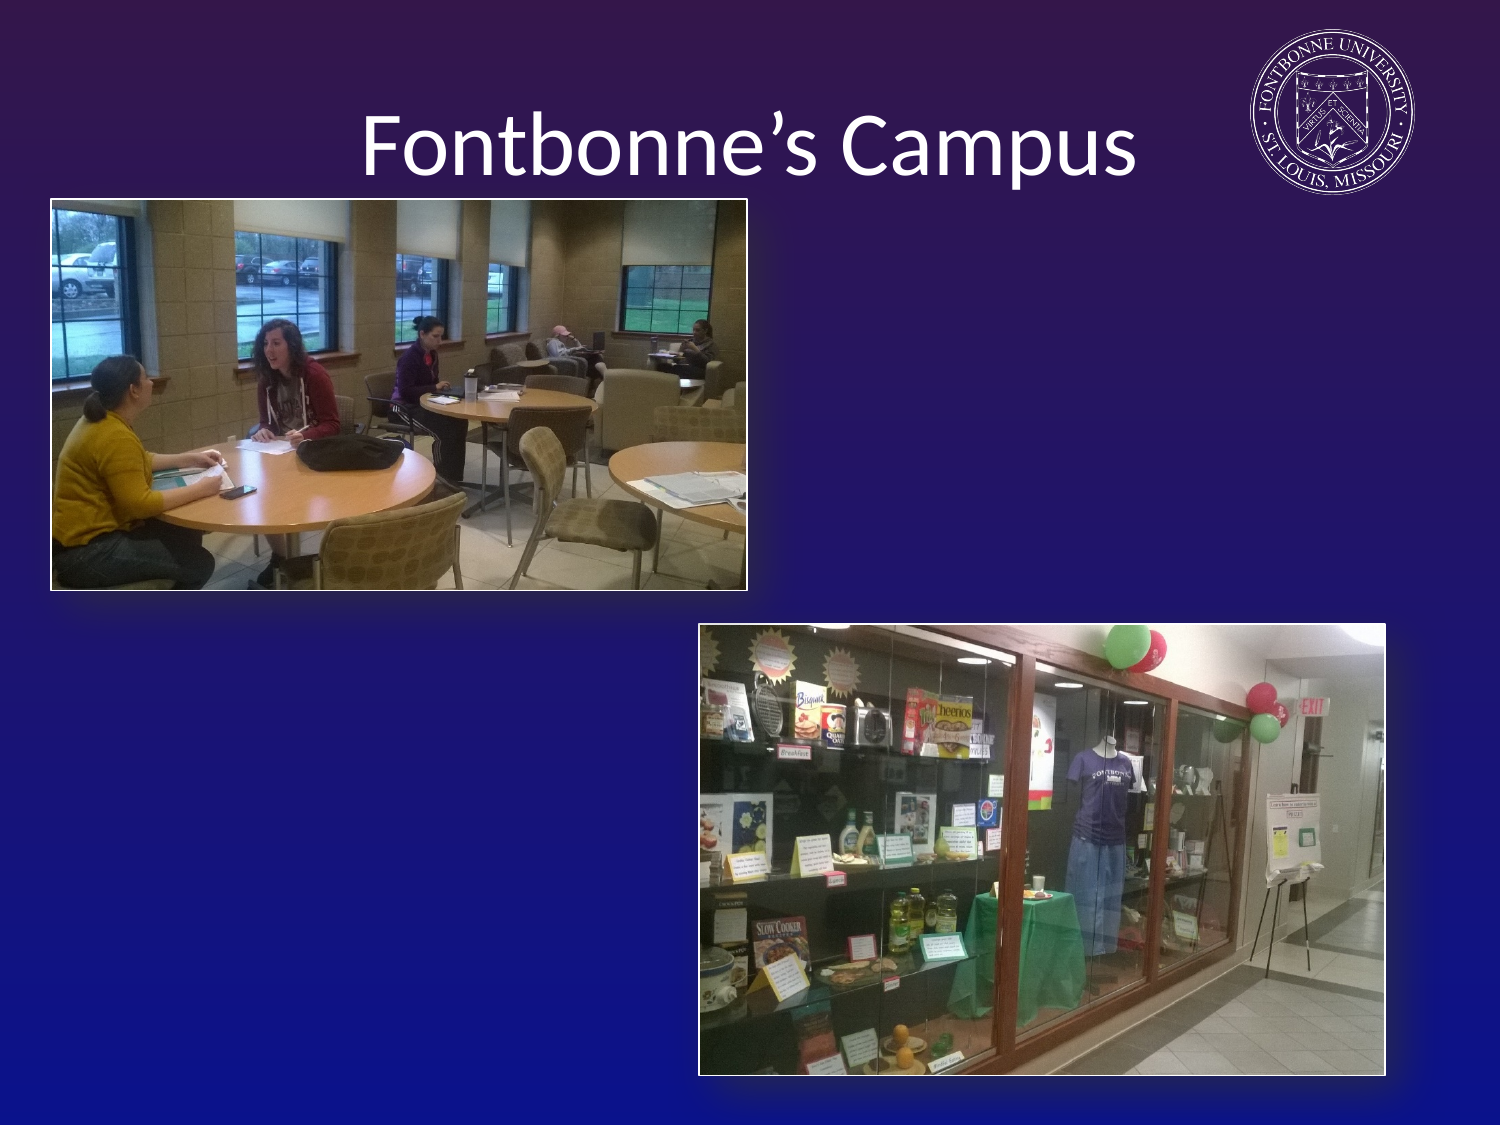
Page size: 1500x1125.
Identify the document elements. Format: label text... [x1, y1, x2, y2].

picture [699, 624, 1385, 1076]
picture [51, 199, 747, 591]
picture [1249, 29, 1416, 196]
title Fontbonne’s Campus [75, 45, 1425, 233]
